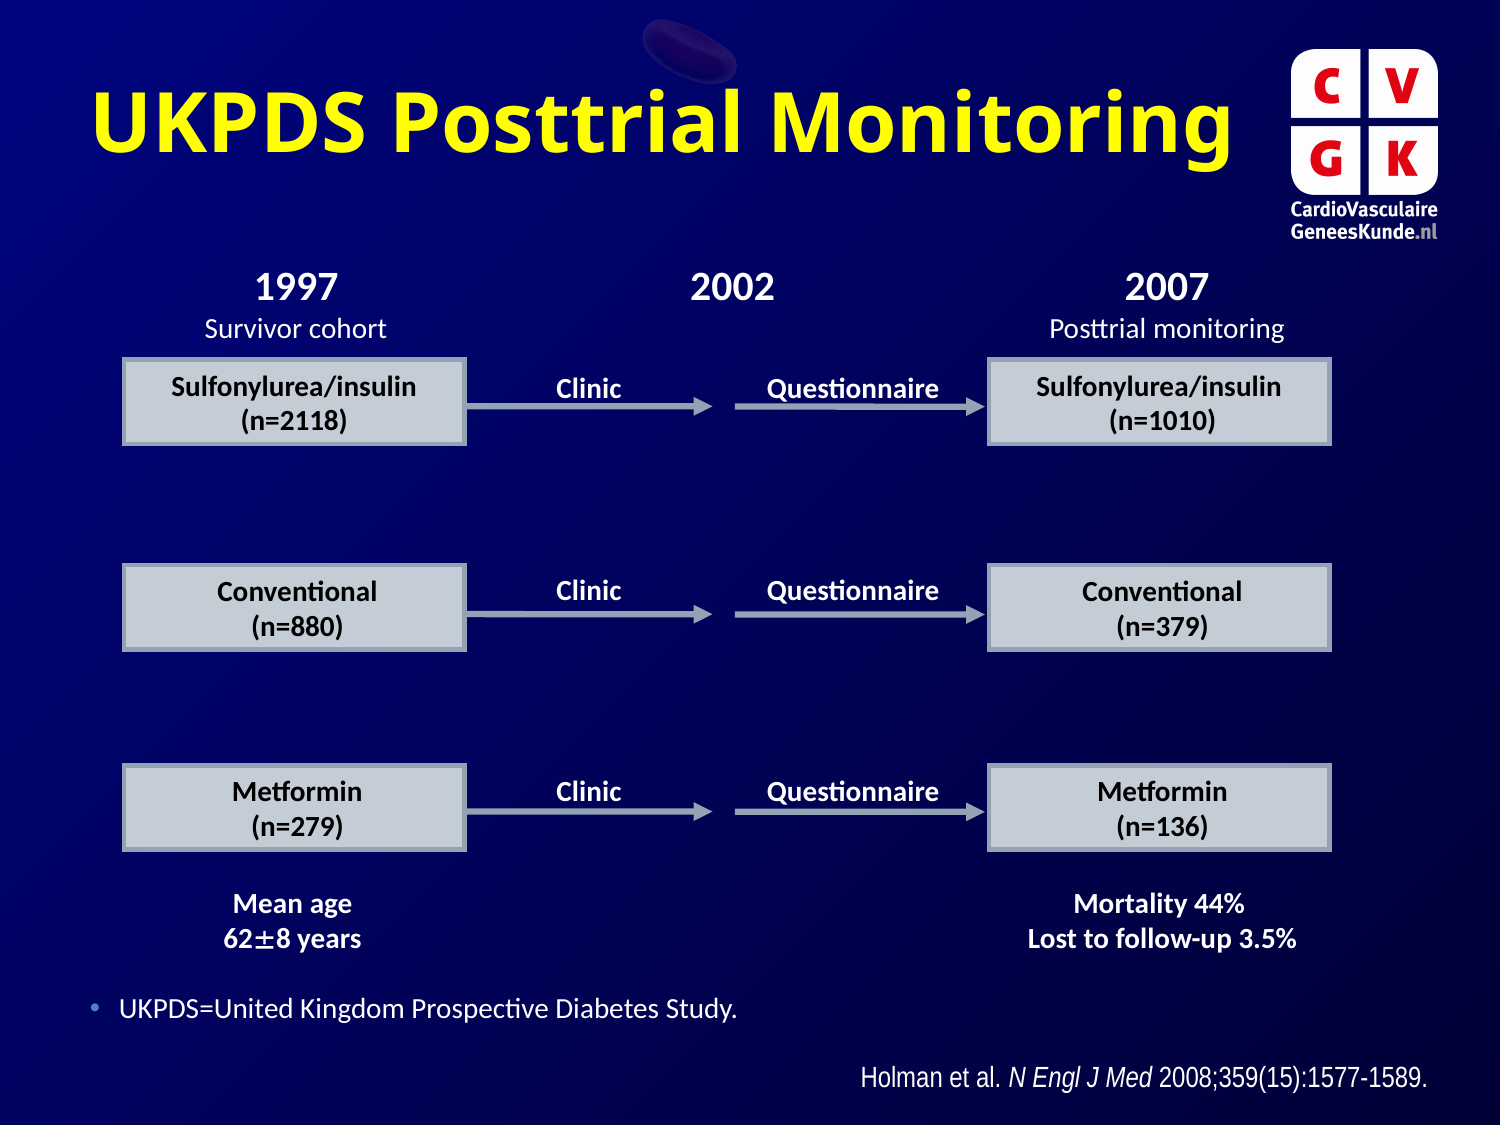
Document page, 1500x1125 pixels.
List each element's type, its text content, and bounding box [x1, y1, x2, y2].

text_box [112, 251, 1388, 963]
picture [1291, 49, 1438, 239]
text_box UKPDS Posttrial Monitoring [74, 25, 1292, 213]
text_box Holman et al. N Engl J Med 2008;359(15):1577-1589. [75, 1042, 1444, 1098]
text_box UKPDS=United Kingdom Prospective Diabetes Study. [75, 982, 1444, 1038]
